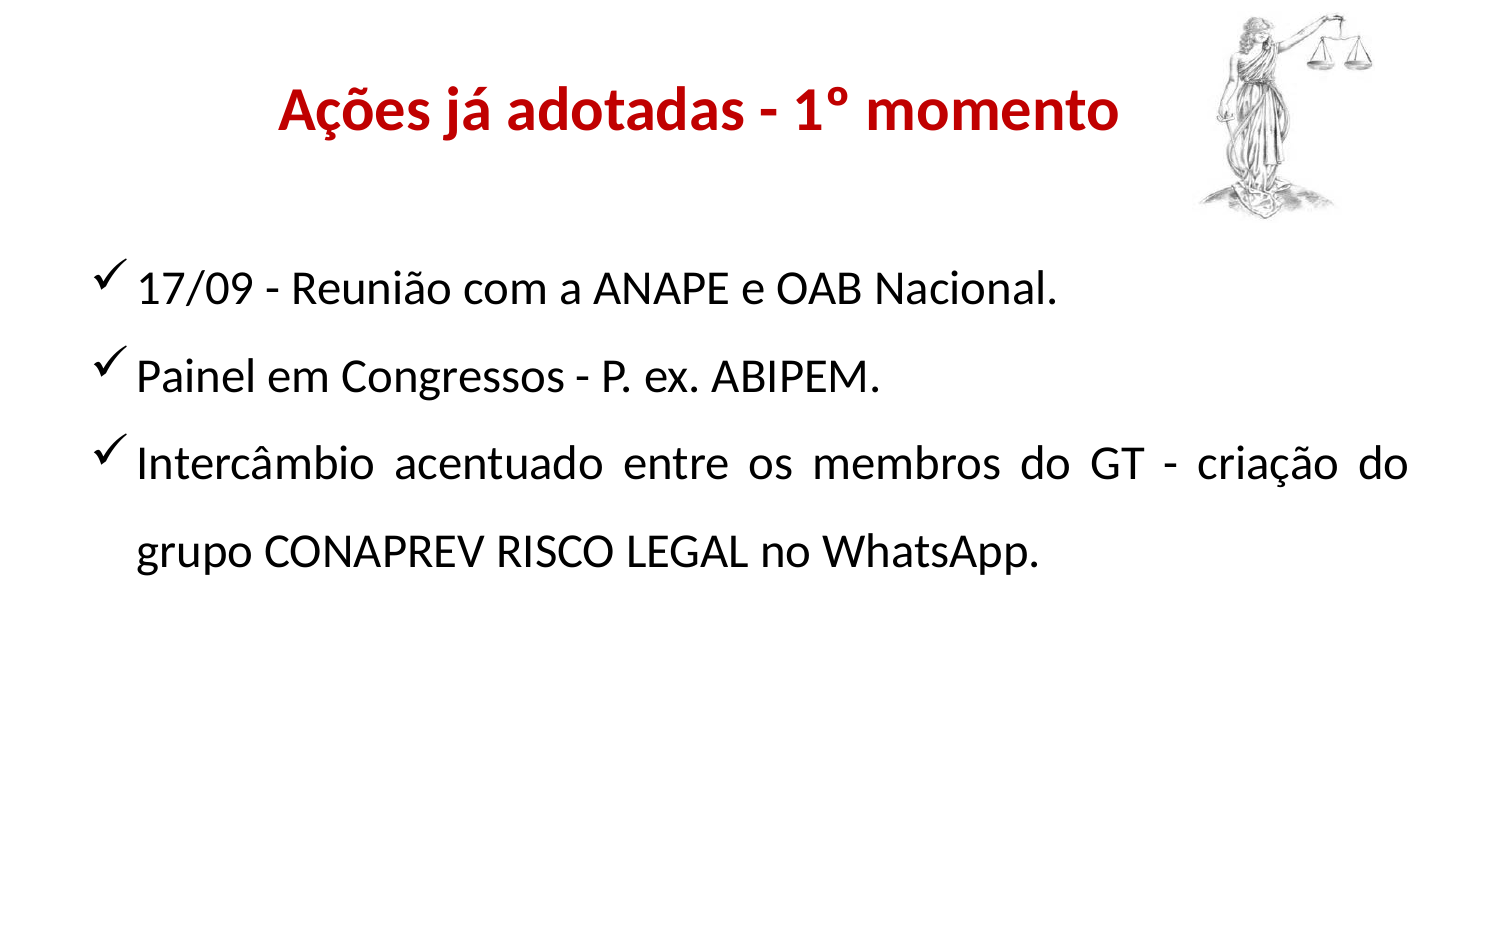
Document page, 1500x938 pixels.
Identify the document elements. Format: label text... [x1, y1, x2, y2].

picture [1192, 0, 1376, 223]
list 17/09 - Reunião com a ANAPE e OAB Nacional. Painel em Congressos - P. ex. ABIPEM. Intercâmbio acentuado entre os membros do GT - criação do grupo CONAPREV RISCO LEGAL no WhatsApp. [75, 218, 1425, 838]
text_box Ações já adotadas - 1º momento [136, 27, 1187, 184]
